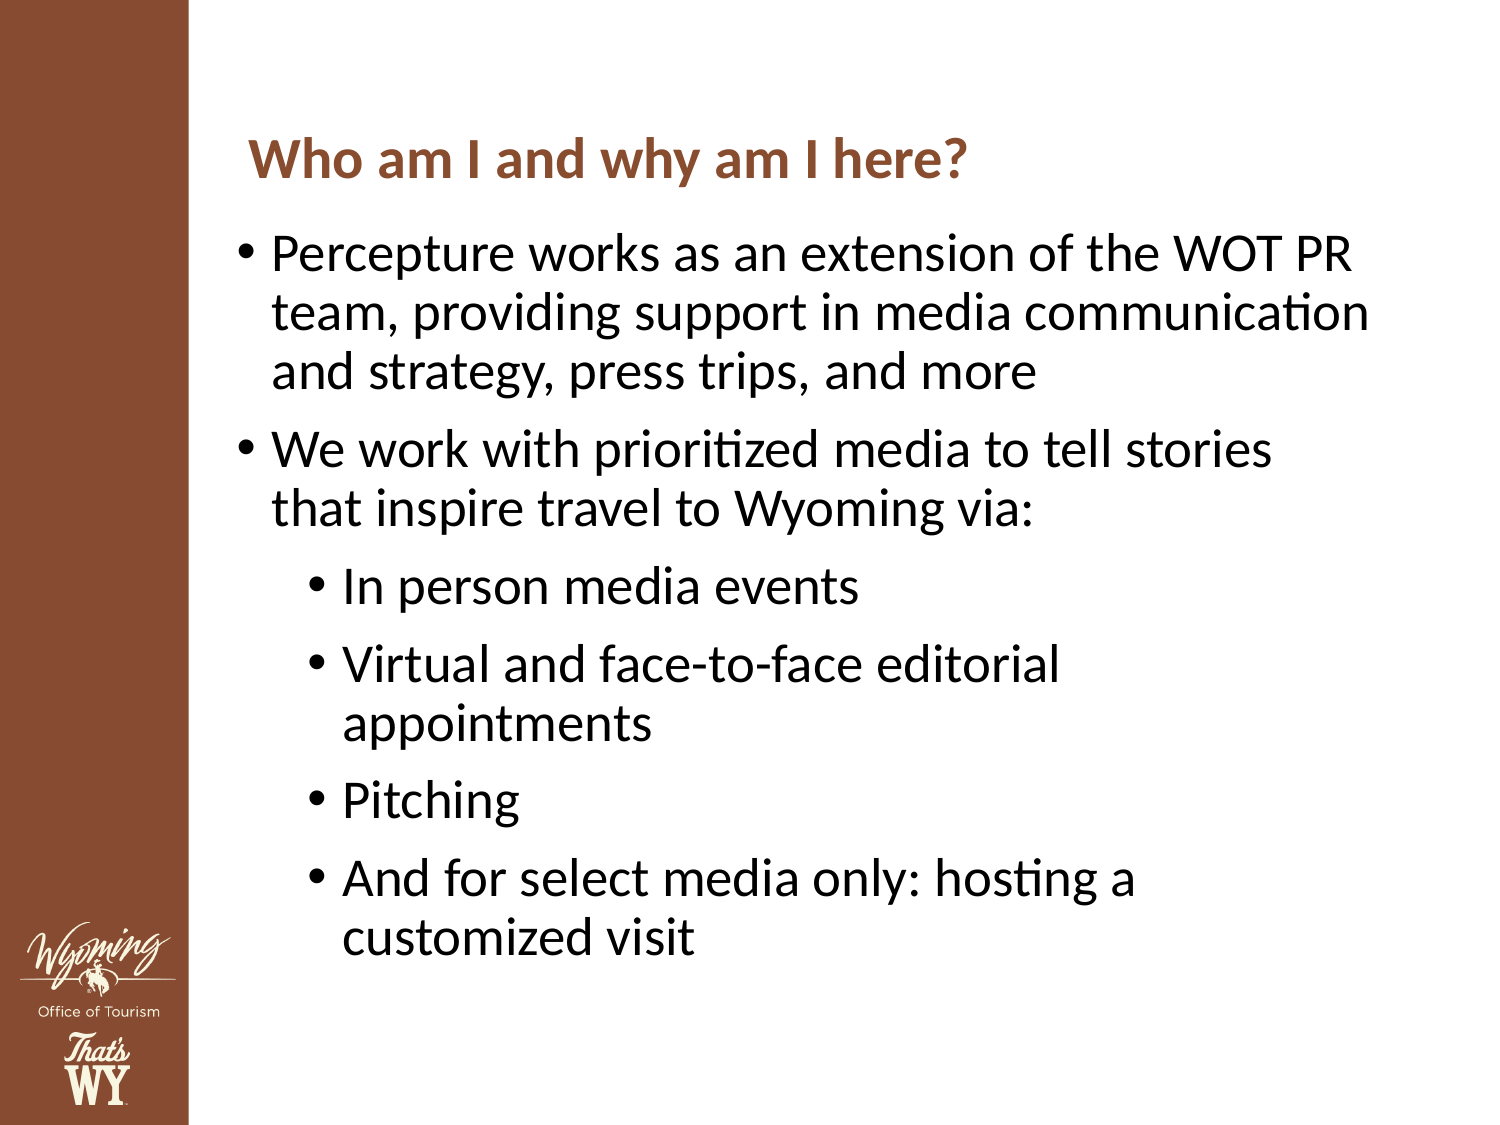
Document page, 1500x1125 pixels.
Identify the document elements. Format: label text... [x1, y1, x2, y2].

text_box [64, 1032, 130, 1105]
list Percepture works as an extension of the WOT PR team, providing support in media communication and strategy, press trips, and more We work with prioritized media to tell stories that inspire travel to Wyoming via: In person media events Virtual and face-to-face editorial appointments Pitching And for select media only: hosting a customized visit [229, 216, 1384, 1038]
text_box [0, 0, 189, 1125]
text_box Who am I and why am I here? [241, 113, 1267, 198]
text_box [20, 922, 176, 1017]
